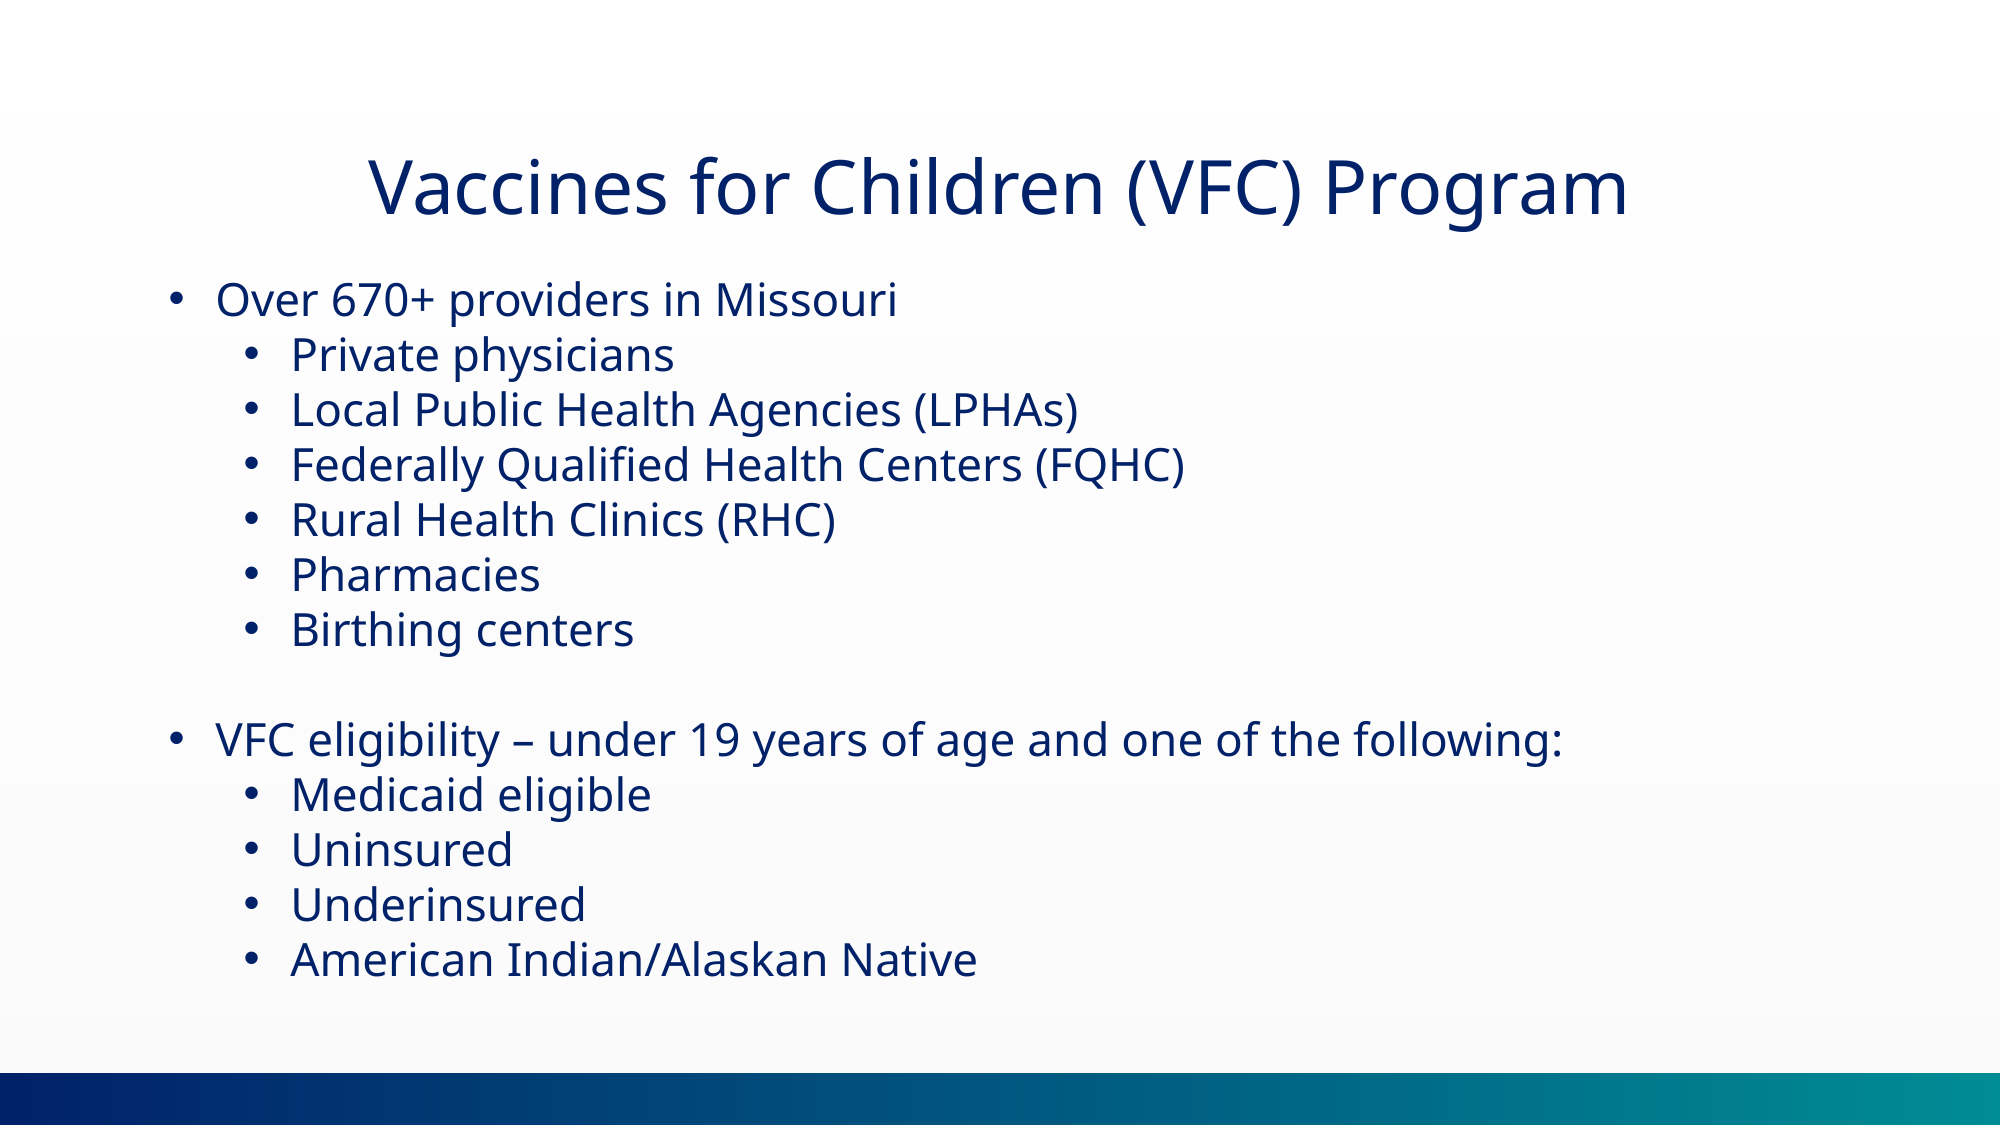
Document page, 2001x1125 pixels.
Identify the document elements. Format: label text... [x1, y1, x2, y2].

text_box [0, 1072, 2000, 1125]
text_box Over 670+ providers in Missouri Private physicians Local Public Health Agencies (LPHAs) Federally Qualified Health Centers (FQHC) Rural Health Clinics (RHC) Pharmacies Birthing centers VFC eligibility – under 19 years of age and one of the following: Medicaid eligible Uninsured Underinsured American Indian/Alaskan Native [153, 263, 1879, 993]
text_box Vaccines for Children (VFC) Program [153, 117, 1846, 263]
